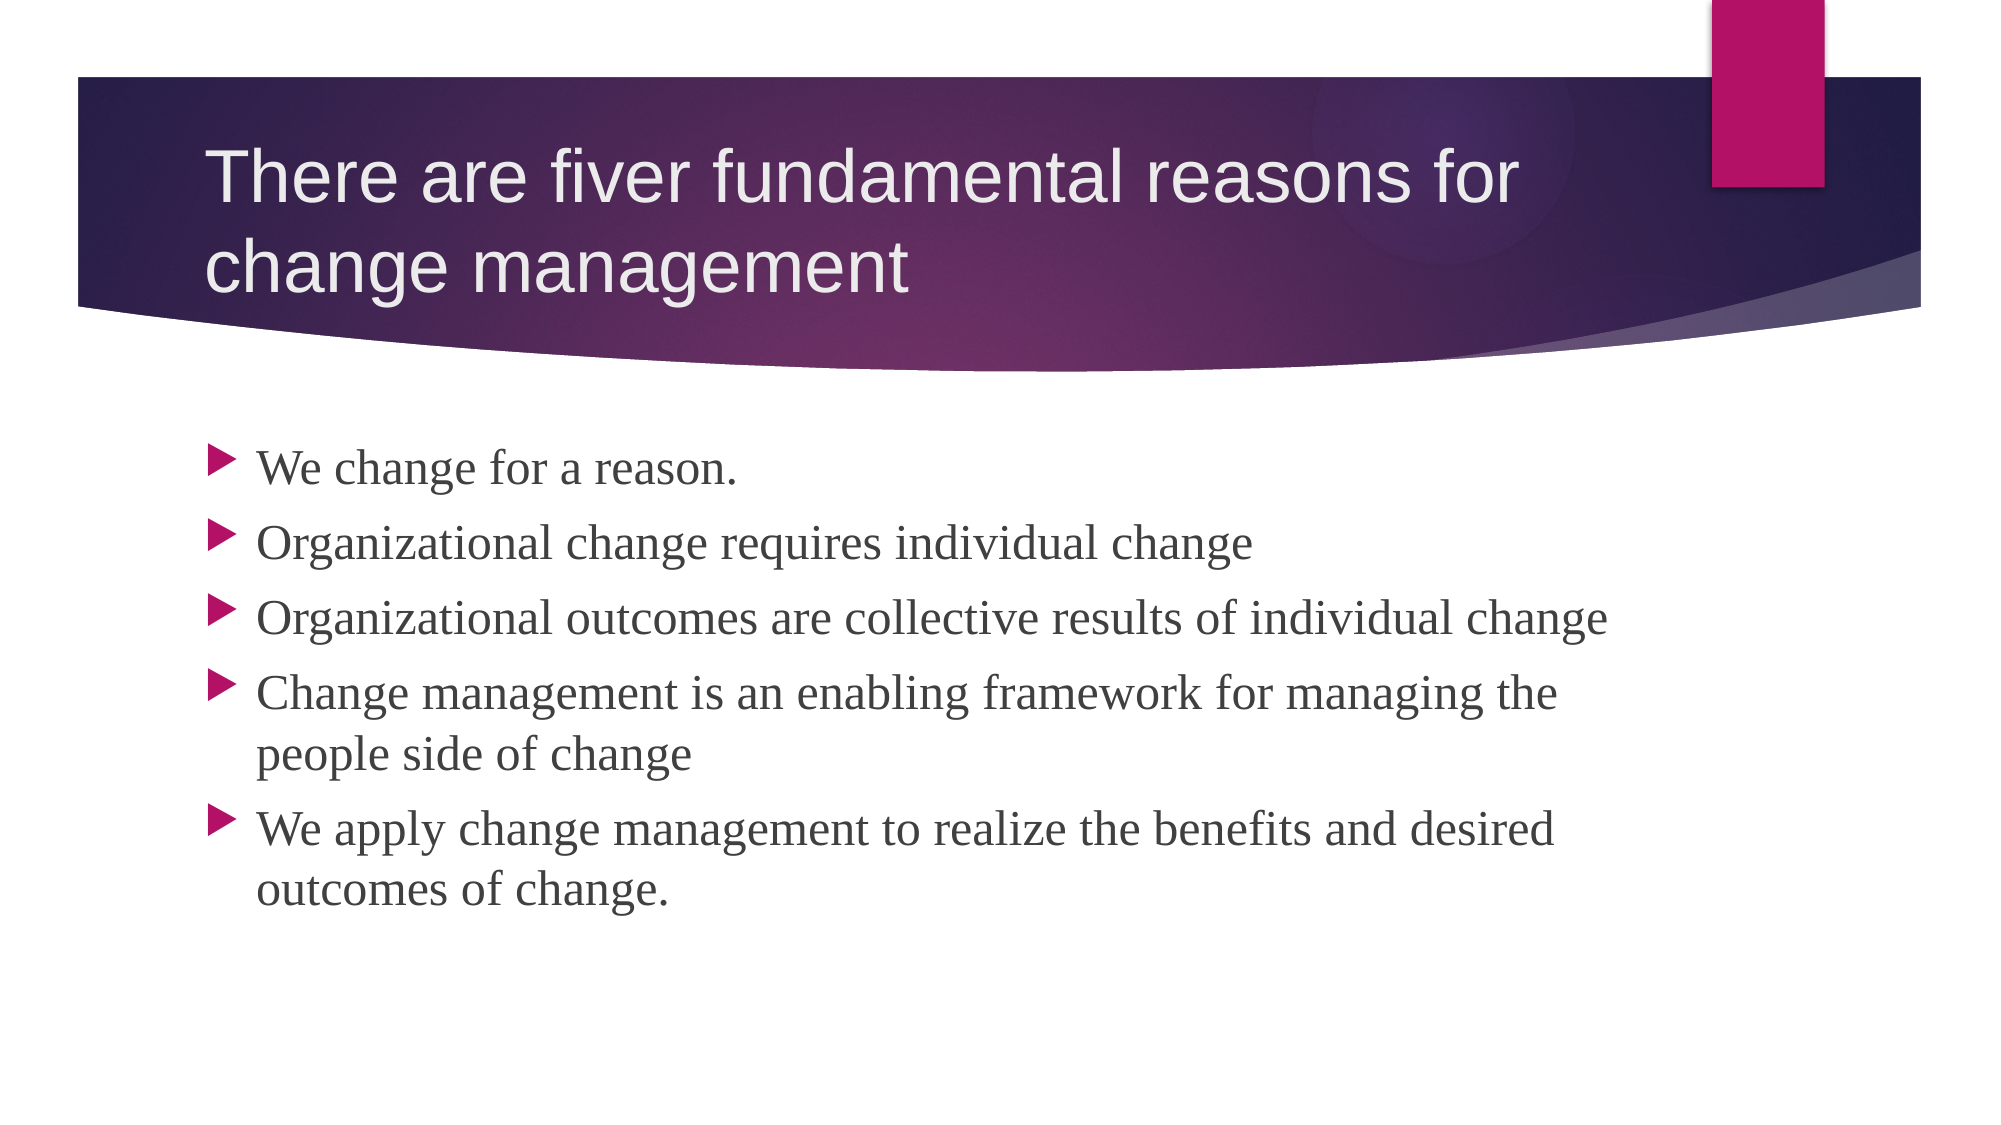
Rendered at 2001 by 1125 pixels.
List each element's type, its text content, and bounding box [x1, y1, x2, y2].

list We change for a reason. Organizational change requires individual change Organizational outcomes are collective results of individual change Change management is an enabling framework for managing the people side of change We apply change management to realize the benefits and desired outcomes of change. [189, 427, 1638, 988]
title There are fiver fundamental reasons for change management [189, 159, 1627, 276]
